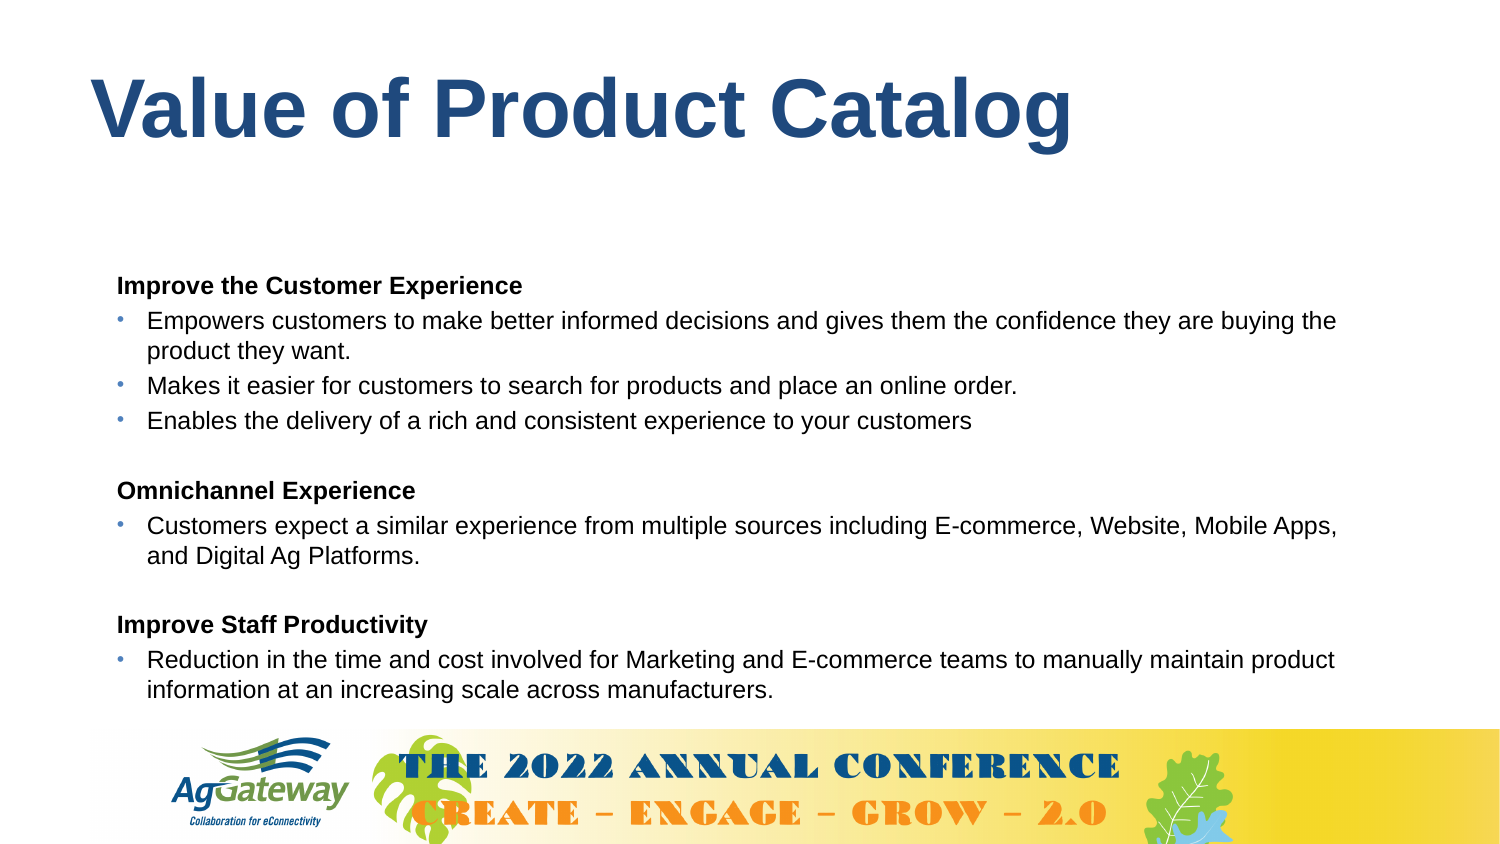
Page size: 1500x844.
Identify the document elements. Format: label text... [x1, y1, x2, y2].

list Improve the Customer Experience Empowers customers to make better informed decisions and gives them the confidence they are buying the product they want. Makes it easier for customers to search for products and place an online order. Enables the delivery of a rich and consistent experience to your customers Omnichannel Experience Customers expect a similar experience from multiple sources including E-commerce, Website, Mobile Apps, and Digital Ag Platforms. Improve Staff Productivity Reduction in the time and cost involved for Marketing and E-commerce teams to manually maintain product information at an increasing scale across manufacturers. [101, 261, 1396, 783]
picture [90, 729, 1500, 844]
title Value of Product Catalog [75, 33, 1425, 175]
